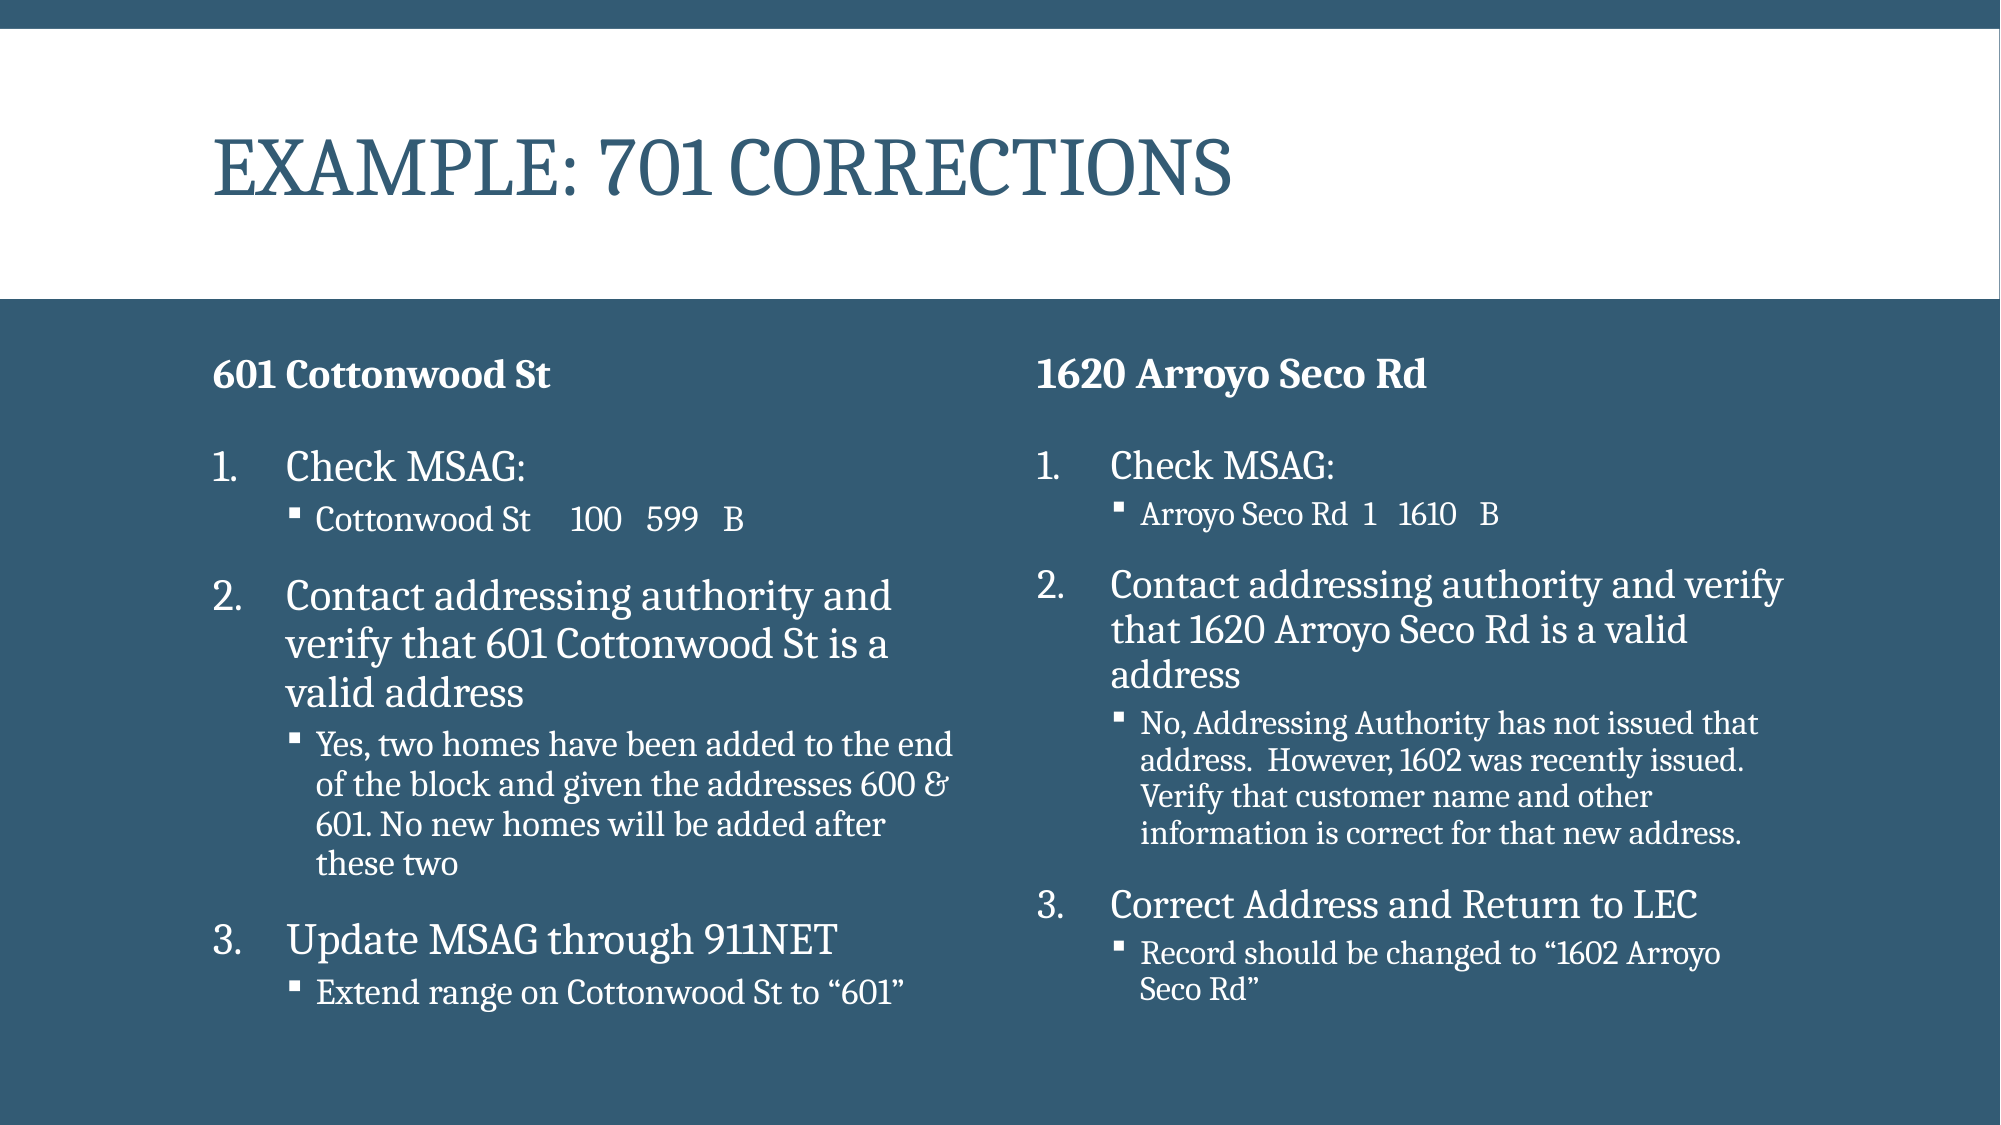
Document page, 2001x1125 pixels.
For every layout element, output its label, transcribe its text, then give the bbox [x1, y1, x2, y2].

list Check MSAG: Arroyo Seco Rd 1 1610 B Contact addressing authority and verify that 1620 Arroyo Seco Rd is a valid address No, Addressing Authority has not issued that address. However, 1602 was recently issued. Verify that customer name and other information is correct for that new address. Correct Address and Return to LEC Record should be changed to “1602 Arroyo Seco Rd” [1022, 435, 1803, 1021]
list Check MSAG: Cottonwood St 100 599 B Contact addressing authority and verify that 601 Cottonwood St is a valid address Yes, two homes have been added to the end of the block and given the addresses 600 & 601. No new homes will be added after these two Update MSAG through 911NET Extend range on Cottonwood St to “601” [198, 435, 978, 1021]
title Example: 701 Corrections [197, 46, 1803, 295]
list 601 Cottonwood St [198, 313, 978, 435]
list 1620 Arroyo Seco Rd [1022, 313, 1803, 435]
